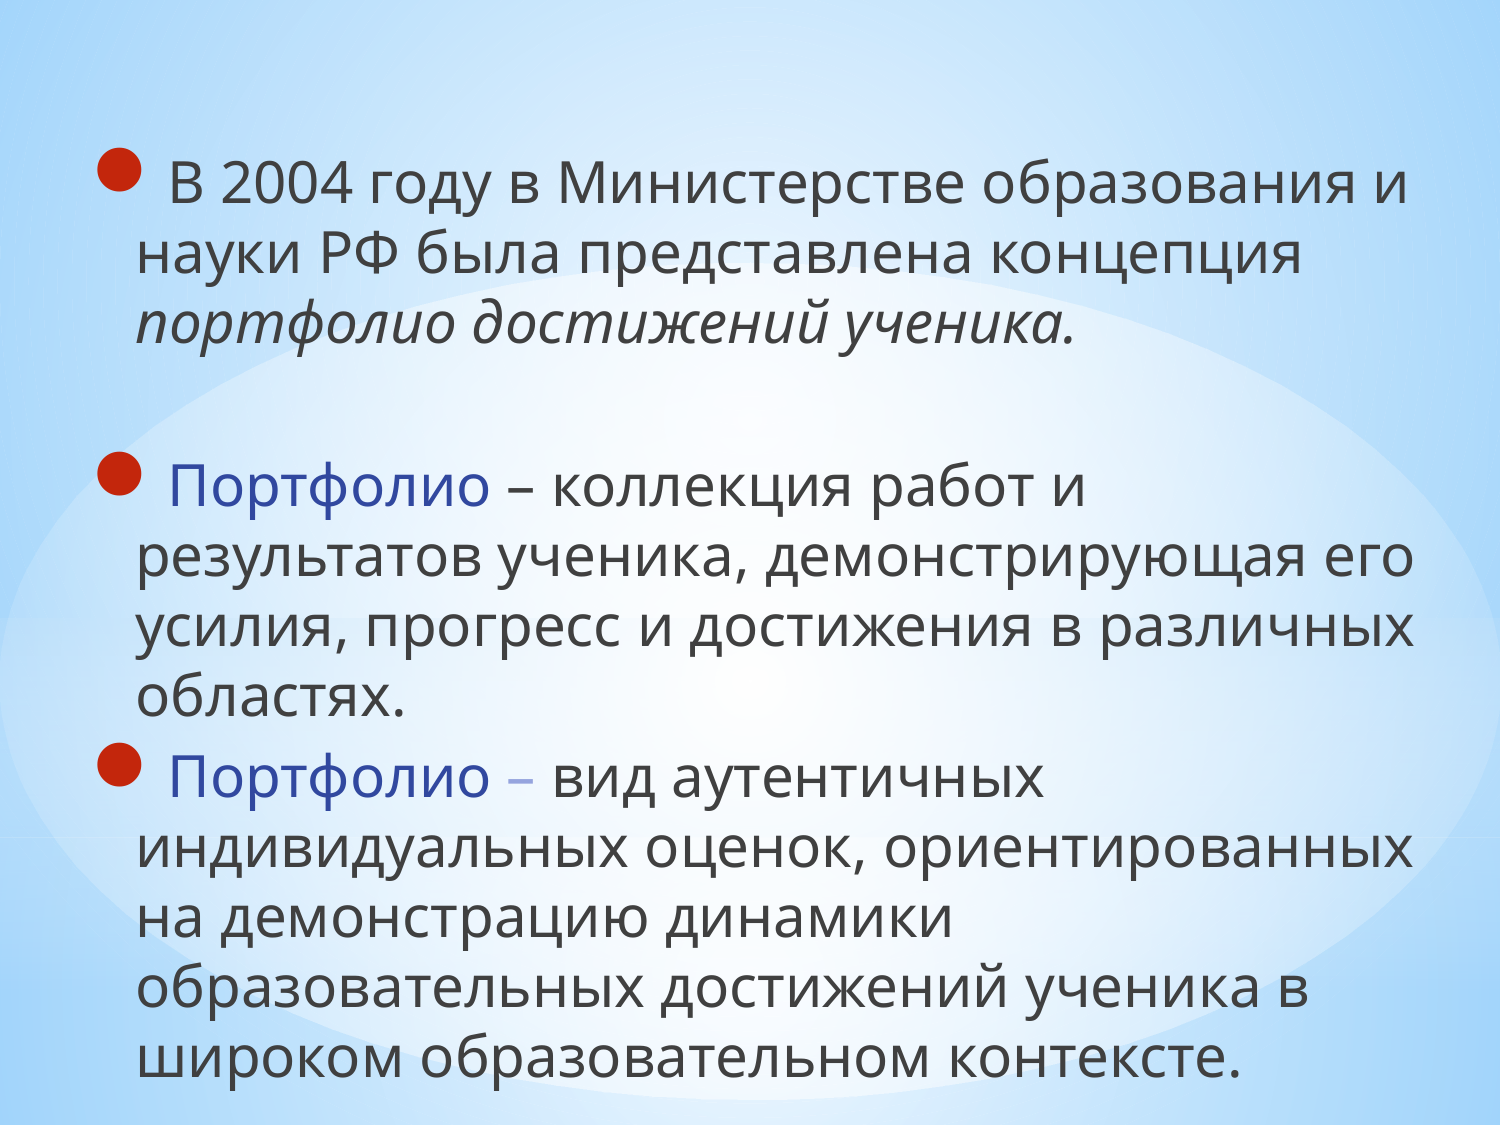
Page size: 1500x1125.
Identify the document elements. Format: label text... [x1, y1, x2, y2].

list В 2004 году в Министерстве образования и науки РФ была представлена концепция портфолио достижений ученика. Портфолио – коллекция работ и результатов ученика, демонстрирующая его усилия, прогресс и достижения в различных областях. Портфолио – вид аутентичных индивидуальных оценок, ориентированных на демонстрацию динамики образовательных достижений ученика в широком образовательном контексте. [76, 137, 1453, 1012]
